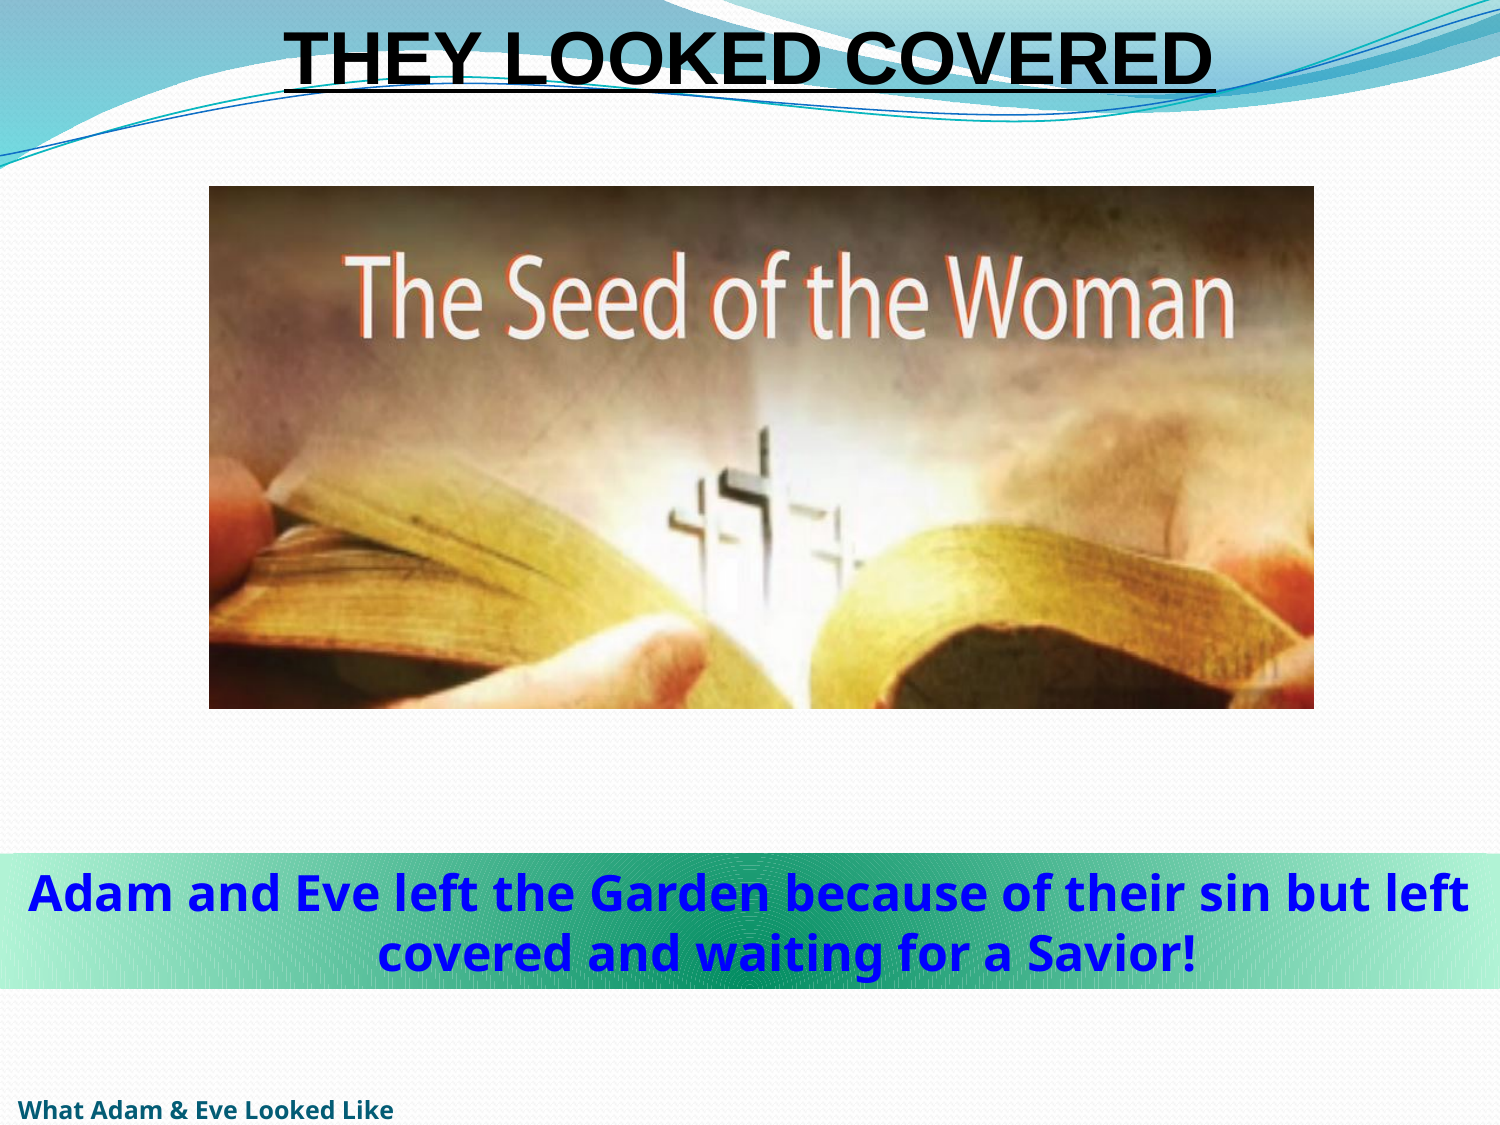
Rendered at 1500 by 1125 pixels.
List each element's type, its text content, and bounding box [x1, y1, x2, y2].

title THEY LOOKED COVERED [0, 0, 1500, 100]
picture [209, 186, 1314, 709]
footer What Adam & Eve Looked Like [0, 1074, 413, 1125]
text_box Adam and Eve left the Garden because of their sin but left covered and waiting for a Savior! [0, 853, 1500, 989]
